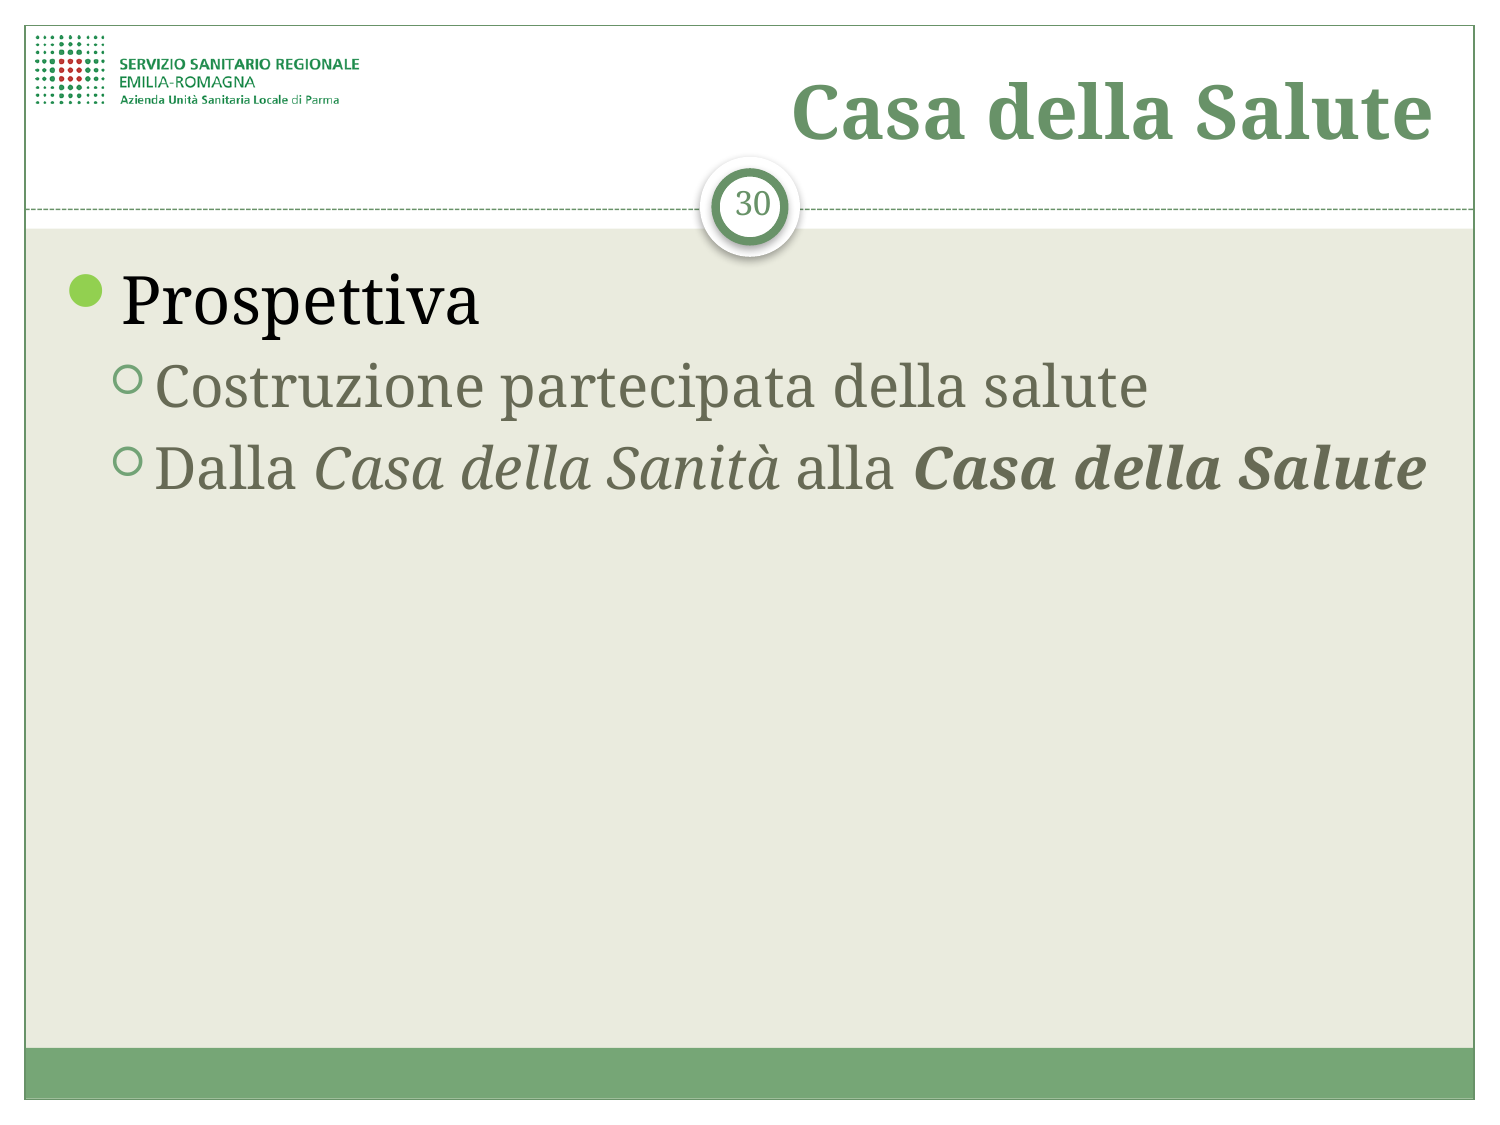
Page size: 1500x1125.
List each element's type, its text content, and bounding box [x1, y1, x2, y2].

list Prospettiva Costruzione partecipata della salute Dalla Casa della Sanità alla Casa della Salute [49, 250, 1445, 1001]
picture [35, 35, 434, 123]
slide_number 30 [715, 168, 791, 241]
title Casa della Salute [49, 37, 1450, 163]
